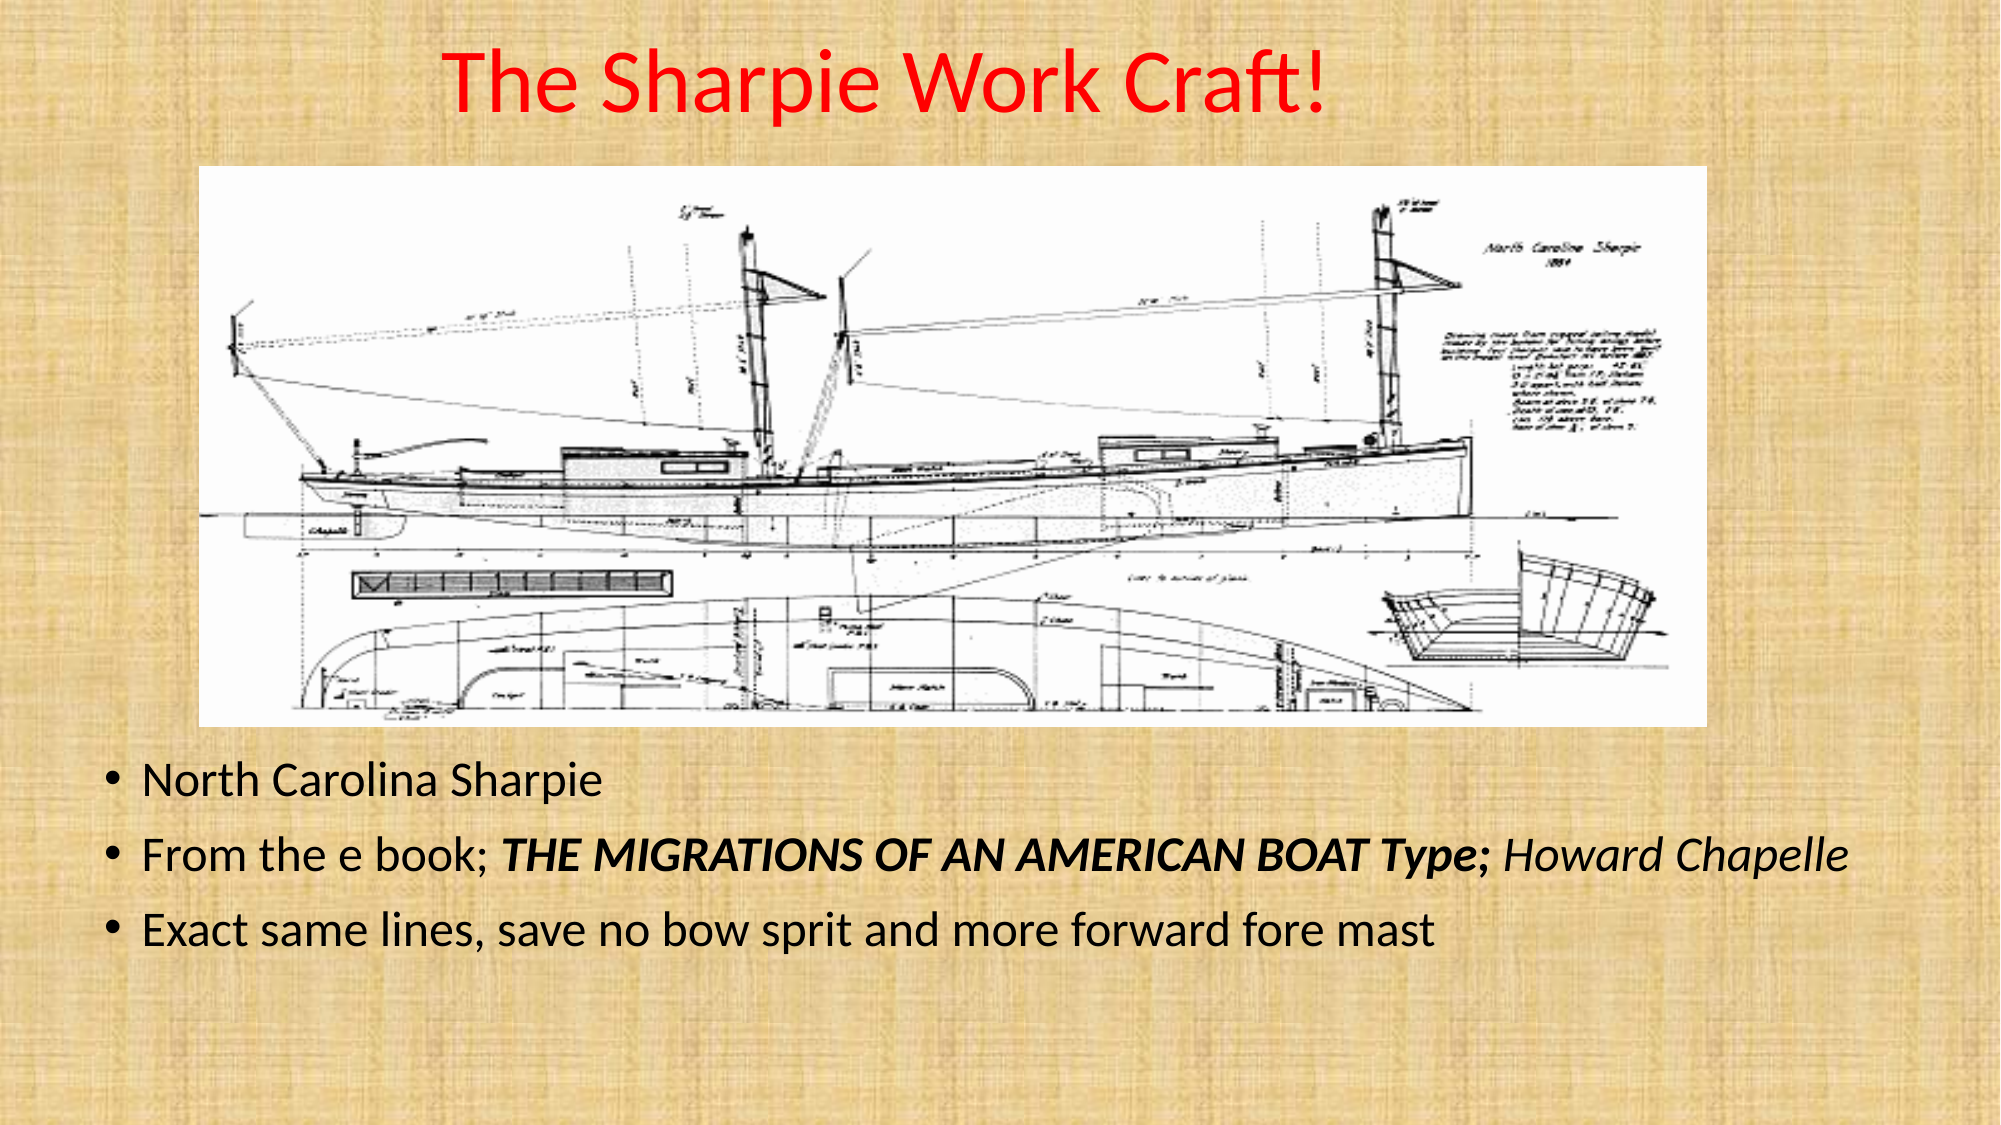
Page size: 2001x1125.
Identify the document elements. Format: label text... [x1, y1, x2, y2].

picture [0, 0, 2001, 1125]
list North Carolina Sharpie From the e book; THE MIGRATIONS OF AN AMERICAN BOAT Type; Howard Chapelle Exact same lines, save no bow sprit and more forward fore mast [89, 745, 1942, 1069]
title The Sharpie Work Craft! [389, 0, 1517, 152]
